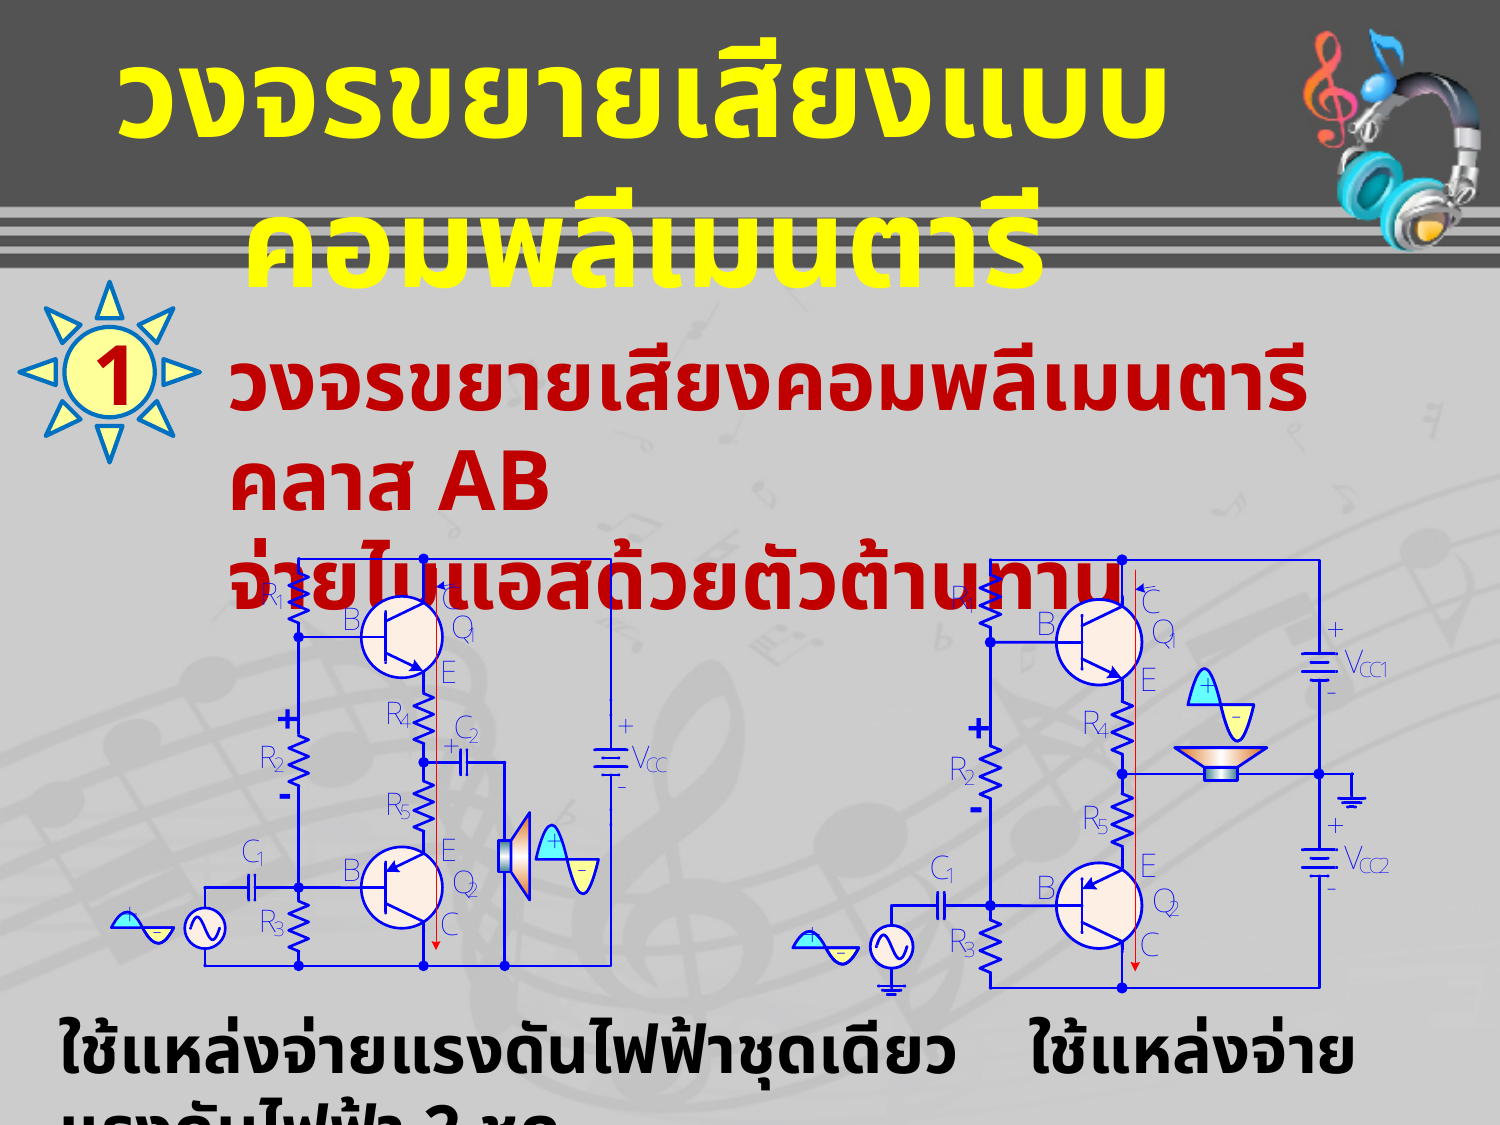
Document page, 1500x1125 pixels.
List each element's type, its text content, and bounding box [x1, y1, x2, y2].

text_box 1 [136, 398, 176, 438]
picture [0, 1, 1500, 1125]
text_box ใช้แหล่งจ่ายแรงดันไฟฟ้าชุดเดียว ใช้แหล่งจ่ายแรงดันไฟฟ้า 2 ชุด [44, 999, 1463, 1125]
text_box 1 [49, 321, 83, 346]
text_box 1 [62, 324, 157, 420]
text_box 1 [17, 357, 58, 388]
text_box 1 [136, 321, 170, 346]
text_box 1 [161, 357, 203, 388]
text_box 1 [94, 423, 125, 465]
text_box วงจรขยายเสียงคอมพลีเมนตารีคลาส AB จ่ายไบแอสด้วยตัวต้านทาน [212, 319, 1475, 635]
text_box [787, 536, 1405, 1001]
text_box วงจรขยายเสียงแบบคอมพลีเมนตารี [1, 5, 1288, 321]
text_box 1 [43, 398, 83, 438]
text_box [105, 536, 679, 976]
